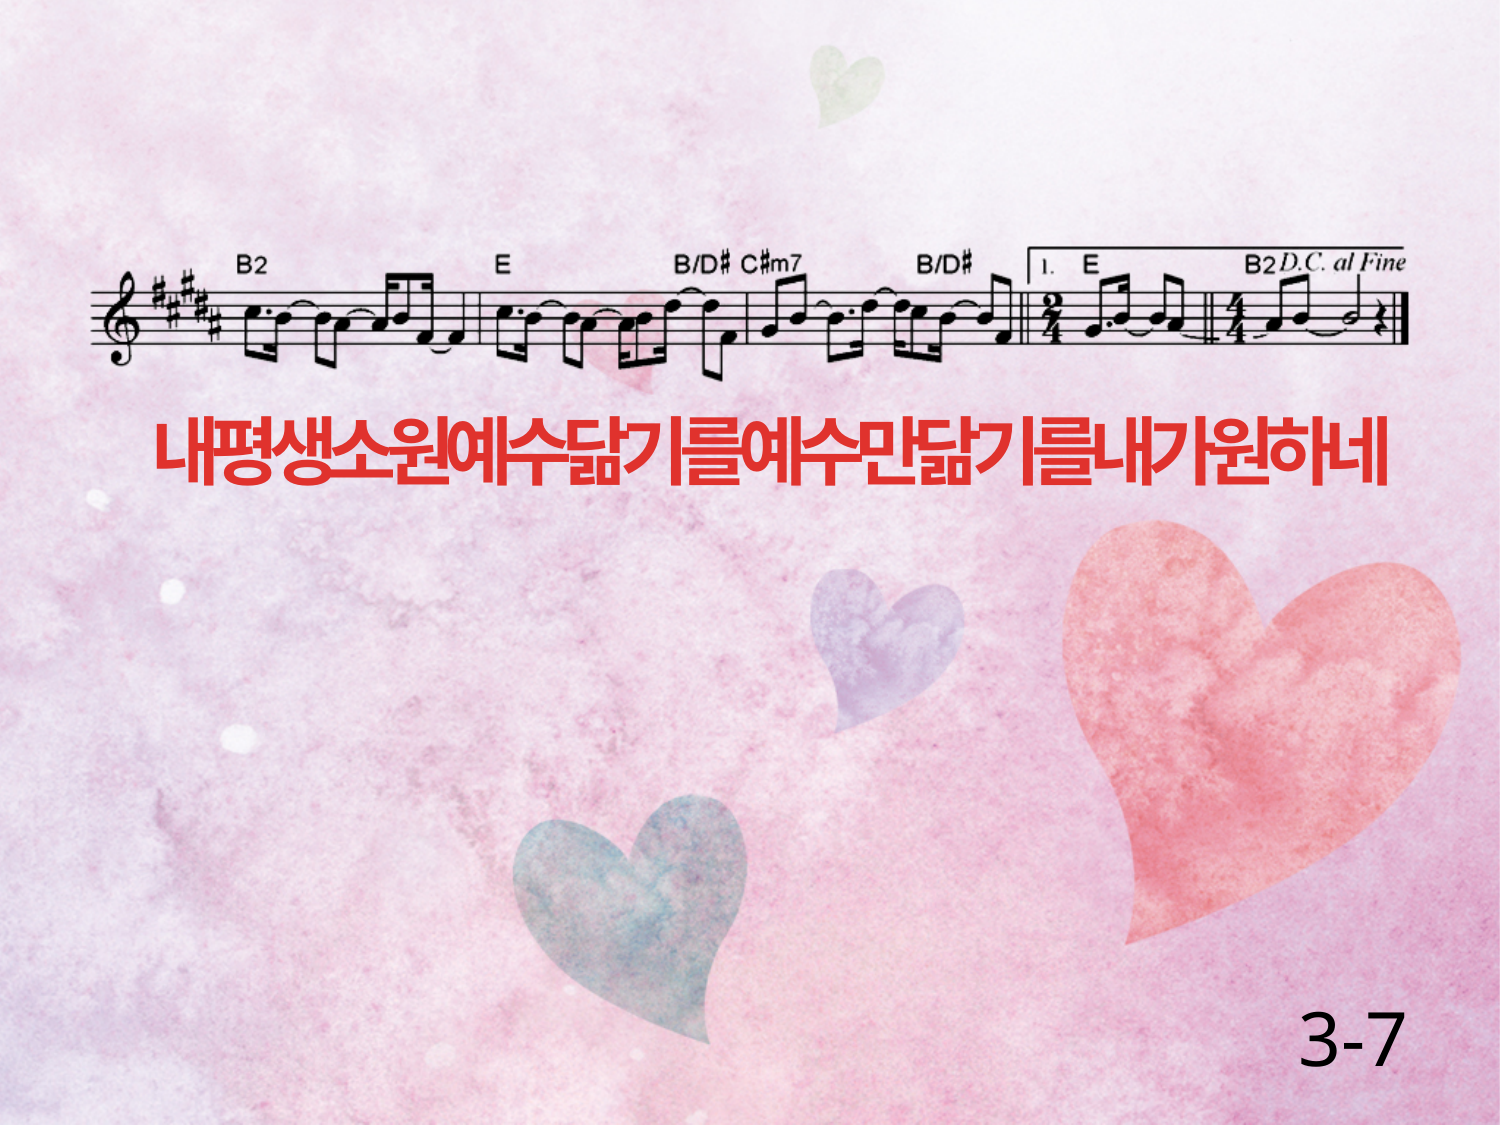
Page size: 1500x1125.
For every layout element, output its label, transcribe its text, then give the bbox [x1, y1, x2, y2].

picture [0, 0, 1500, 1125]
text_box 내평생소원예수닮기를예수만닮기를내가원하네 [137, 397, 1408, 503]
text_box 3-7 [1283, 984, 1424, 1090]
